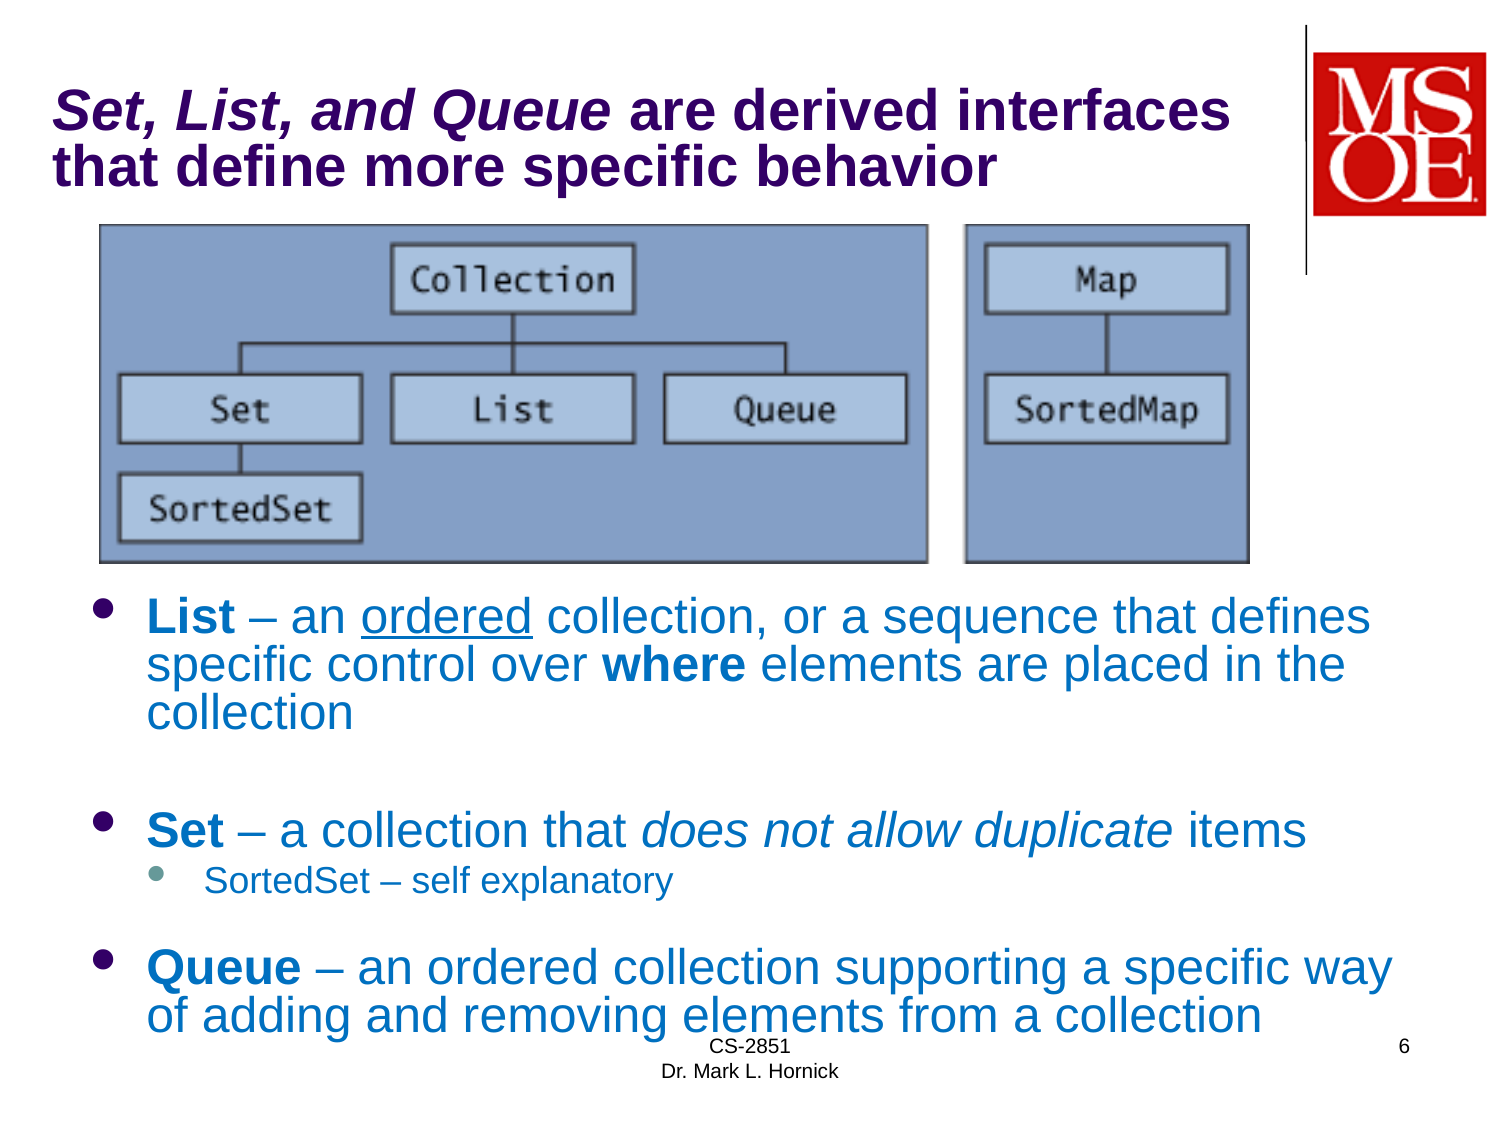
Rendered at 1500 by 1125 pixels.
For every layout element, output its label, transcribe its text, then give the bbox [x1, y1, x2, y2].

picture [1312, 37, 1488, 232]
list List – an ordered collection, or a sequence that defines specific control over where elements are placed in the collection Set – a collection that does not allow duplicate items SortedSet – self explanatory Queue – an ordered collection supporting a specific way of adding and removing elements from a collection [74, 587, 1426, 1006]
slide_number 6 [1074, 1024, 1426, 1101]
picture [99, 224, 1251, 565]
footer CS-2851 Dr. Mark L. Hornick [512, 1024, 988, 1101]
title Set, List, and Queue are derived interfaces that define more specific behavior [37, 87, 1313, 206]
